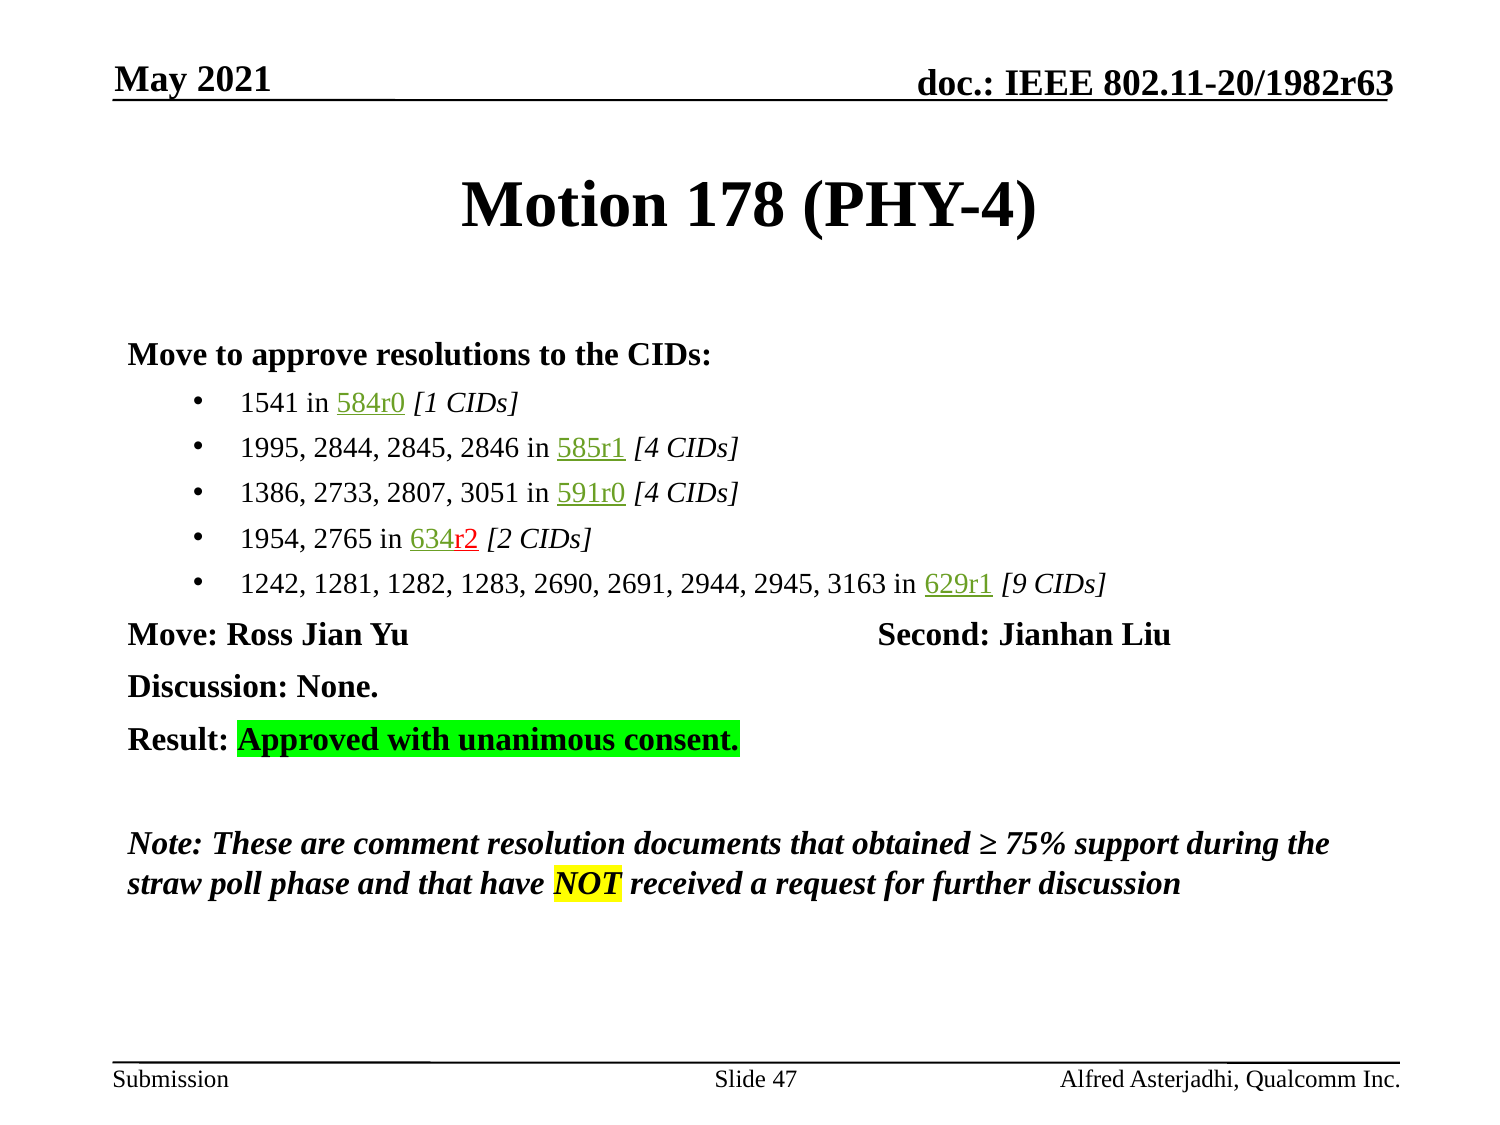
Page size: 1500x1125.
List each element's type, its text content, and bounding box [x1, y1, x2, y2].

title Motion 178 (PHY-4) [112, 112, 1388, 288]
list Move to approve resolutions to the CIDs: 1541 in 584r0 [1 CIDs] 1995, 2844, 2845, 2846 in 585r1 [4 CIDs] 1386, 2733, 2807, 3051 in 591r0 [4 CIDs] 1954, 2765 in 634r2 [2 CIDs] 1242, 1281, 1282, 1283, 2690, 2691, 2944, 2945, 3163 in 629r1 [9 CIDs] Move: Ross Jian Yu Second: Jianhan Liu Discussion: None. Result: Approved with unanimous consent. Note: These are comment resolution documents that obtained ≥ 75% support during the straw poll phase and that have NOT received a request for further discussion [112, 324, 1388, 1063]
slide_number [114, 54, 423, 100]
slide_number Slide 47 [712, 1061, 800, 1123]
footer Alfred Asterjadhi, Qualcomm Inc. [878, 1061, 1402, 1093]
